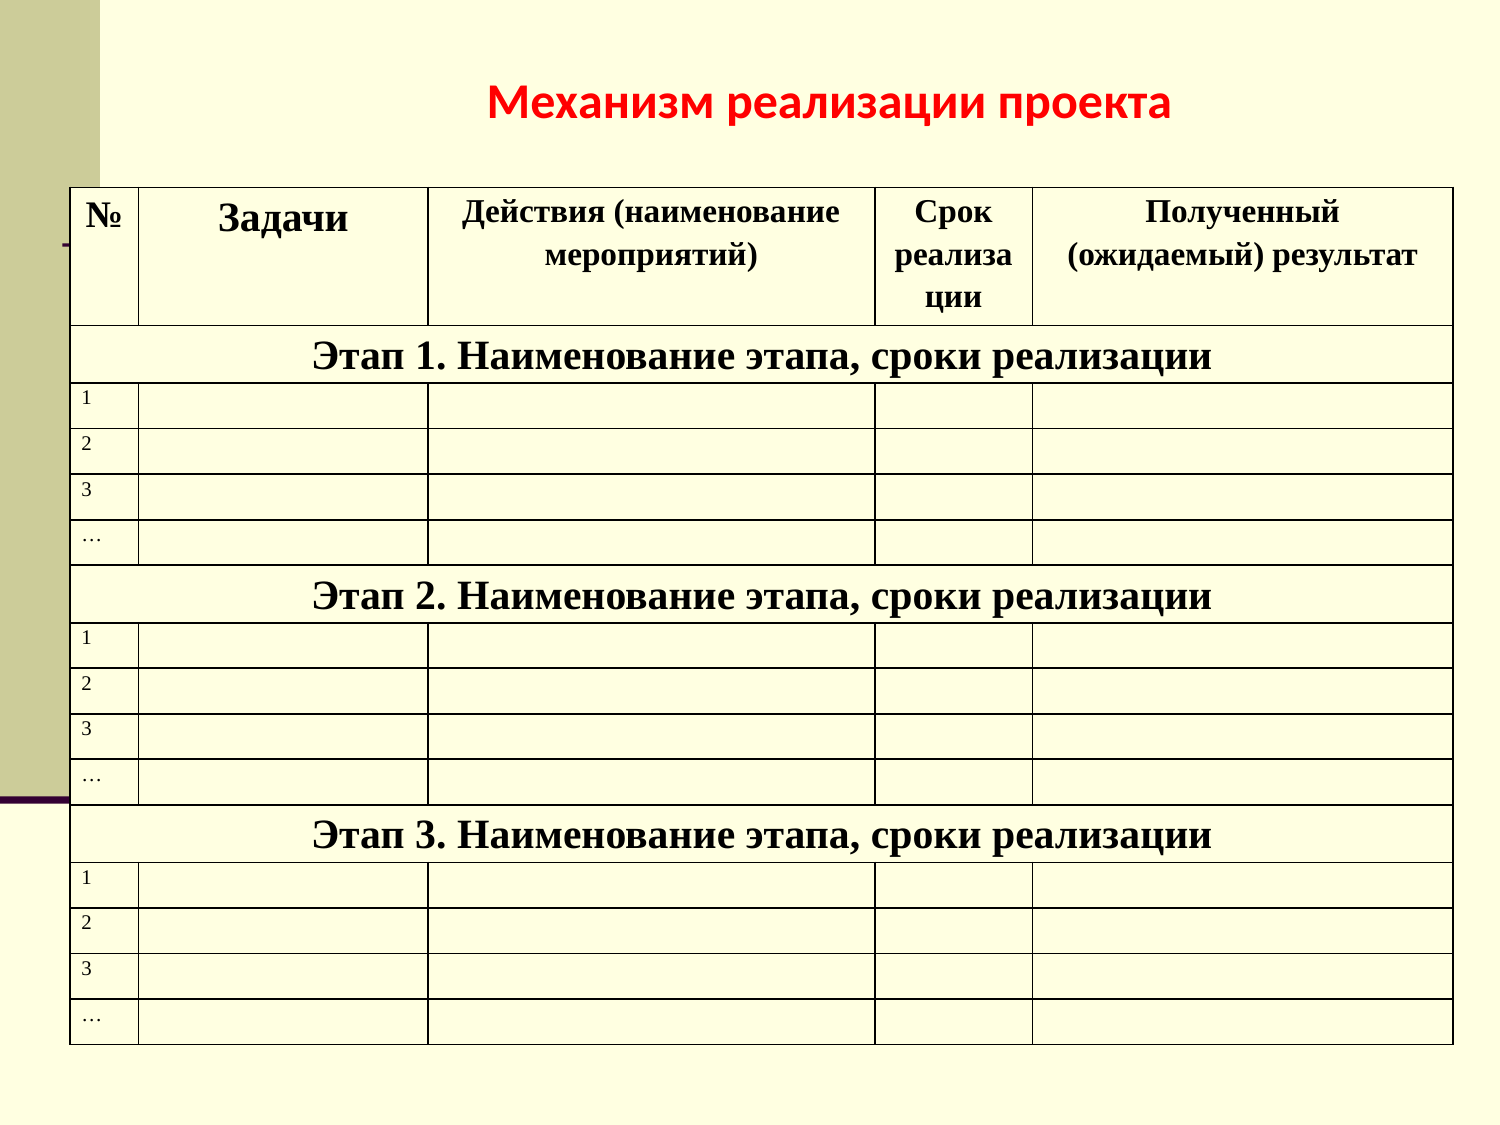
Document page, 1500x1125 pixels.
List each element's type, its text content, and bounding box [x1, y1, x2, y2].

table_cell [139, 954, 427, 998]
table_cell [139, 475, 427, 519]
table_cell [139, 624, 427, 667]
table_cell 3 [71, 954, 138, 998]
table_cell … [71, 760, 138, 804]
table_cell … [71, 1000, 138, 1044]
table_cell [1033, 954, 1452, 998]
table_cell Этап 2. Наименование этапа, сроки реализации [71, 566, 1452, 622]
table_cell [1033, 384, 1452, 428]
table_cell [1033, 429, 1452, 473]
table_cell 2 [71, 429, 138, 473]
table_cell [876, 954, 1032, 998]
table_cell Этап 1. Наименование этапа, сроки реализации [71, 326, 1452, 382]
table_cell [429, 384, 874, 428]
table_cell [139, 909, 427, 953]
table_cell [139, 863, 427, 907]
table_cell [139, 521, 427, 564]
table_cell [139, 715, 427, 758]
table_cell 2 [71, 669, 138, 713]
table_cell [876, 715, 1032, 758]
table_cell [139, 1000, 427, 1044]
table_header Задачи [139, 188, 427, 325]
table_cell [429, 715, 874, 758]
table_cell [876, 624, 1032, 667]
table_cell [429, 863, 874, 907]
table_cell [139, 669, 427, 713]
table_cell [429, 624, 874, 667]
table_cell 1 [71, 624, 138, 667]
table_cell [1033, 863, 1452, 907]
table_cell [139, 429, 427, 473]
table_cell 1 [71, 863, 138, 907]
table_cell [1033, 475, 1452, 519]
table_cell [429, 760, 874, 804]
table_cell [429, 521, 874, 564]
table_cell [429, 954, 874, 998]
table_cell [139, 384, 427, 428]
table_cell [876, 475, 1032, 519]
table_cell [429, 429, 874, 473]
table_cell [1033, 669, 1452, 713]
table_cell [1033, 1000, 1452, 1044]
table_cell 3 [71, 715, 138, 758]
table_cell [139, 760, 427, 804]
table_cell [876, 521, 1032, 564]
table_cell [876, 760, 1032, 804]
table_header Полученный (ожидаемый) результат [1033, 188, 1452, 325]
table_cell [1033, 715, 1452, 758]
table_header № [71, 188, 138, 325]
table_cell [876, 429, 1032, 473]
text_box Механизм реализации проекта [123, 0, 1500, 181]
table_cell [876, 863, 1032, 907]
table_cell [1033, 624, 1452, 667]
table_cell 3 [71, 475, 138, 519]
table_cell [429, 1000, 874, 1044]
table_header Действия (наименование мероприятий) [429, 188, 874, 325]
table_cell Этап 3. Наименование этапа, сроки реализации [71, 806, 1452, 862]
table_cell [876, 384, 1032, 428]
table_cell [1033, 909, 1452, 953]
table_cell [876, 909, 1032, 953]
table_cell [876, 1000, 1032, 1044]
table_cell [1033, 760, 1452, 804]
table_cell 1 [71, 384, 138, 428]
table_cell [429, 909, 874, 953]
table_cell [876, 669, 1032, 713]
table_cell [429, 475, 874, 519]
table_cell … [71, 521, 138, 564]
table_cell [1033, 521, 1452, 564]
table_header Срок реализации [876, 188, 1032, 325]
table_cell 2 [71, 909, 138, 953]
table_cell [429, 669, 874, 713]
